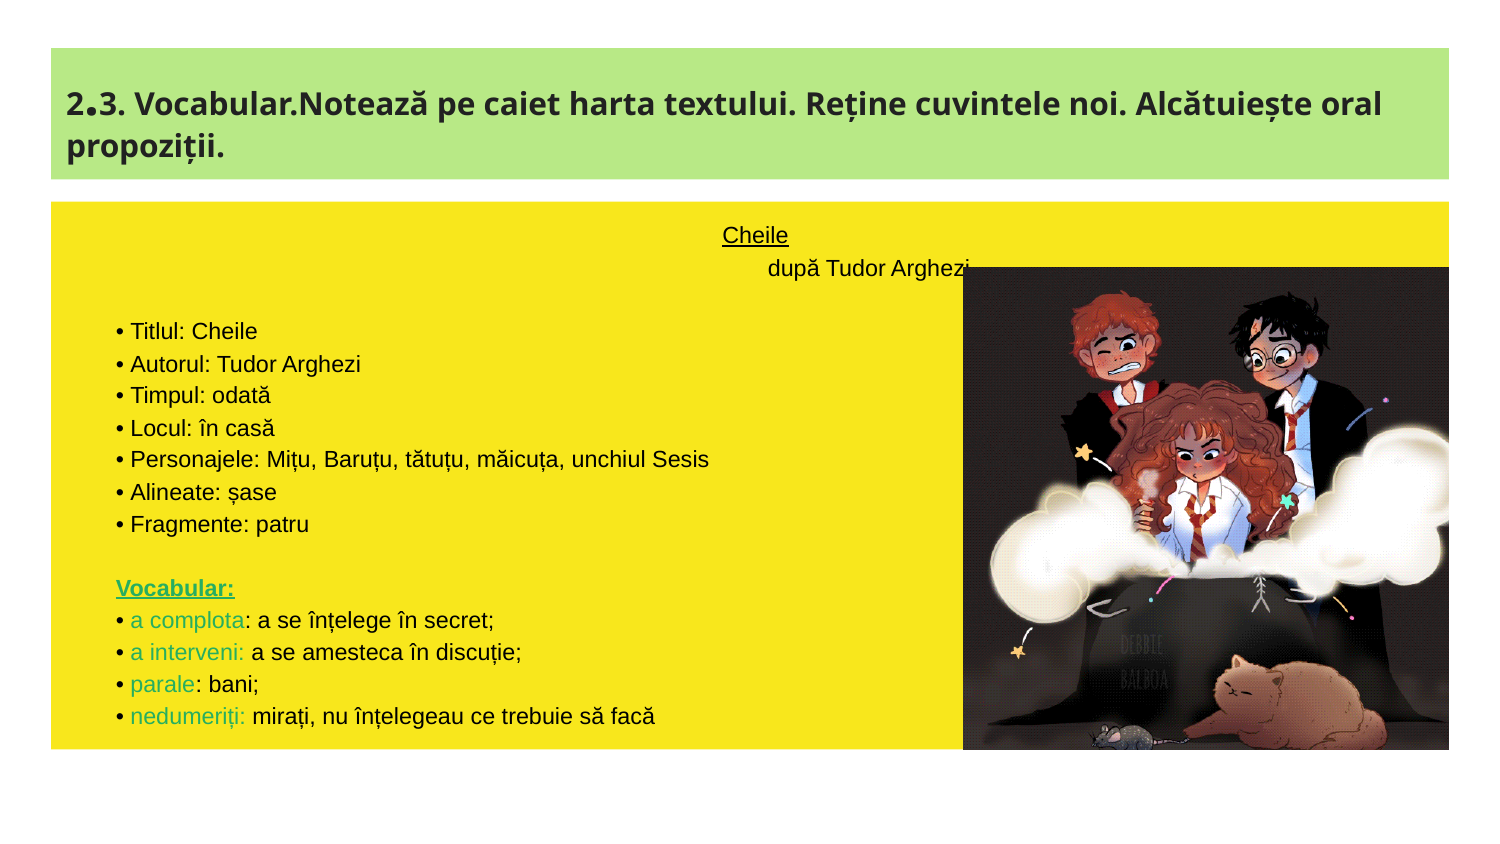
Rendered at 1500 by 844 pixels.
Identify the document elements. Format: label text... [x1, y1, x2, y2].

title 2.3. Vocabular.Notează pe caiet harta textului. Reține cuvintele noi. Alcătuiește oral propoziții. [51, 48, 1449, 180]
list Cheile după Tudor Arghezi • Titlul: Cheile • Autorul: Tudor Arghezi • Timpul: odată • Locul: în casă • Personajele: Mițu, Baruțu, tătuțu, măicuța, unchiul Sesis • Alineate: șase • Fragmente: patru Vocabular: • a complota: a se înțelege în secret; • a interveni: a se amesteca în discuție; • parale: bani; • nedumeriți: mirați, nu înțelegeau ce trebuie să facă [51, 201, 1449, 750]
picture [963, 267, 1450, 750]
